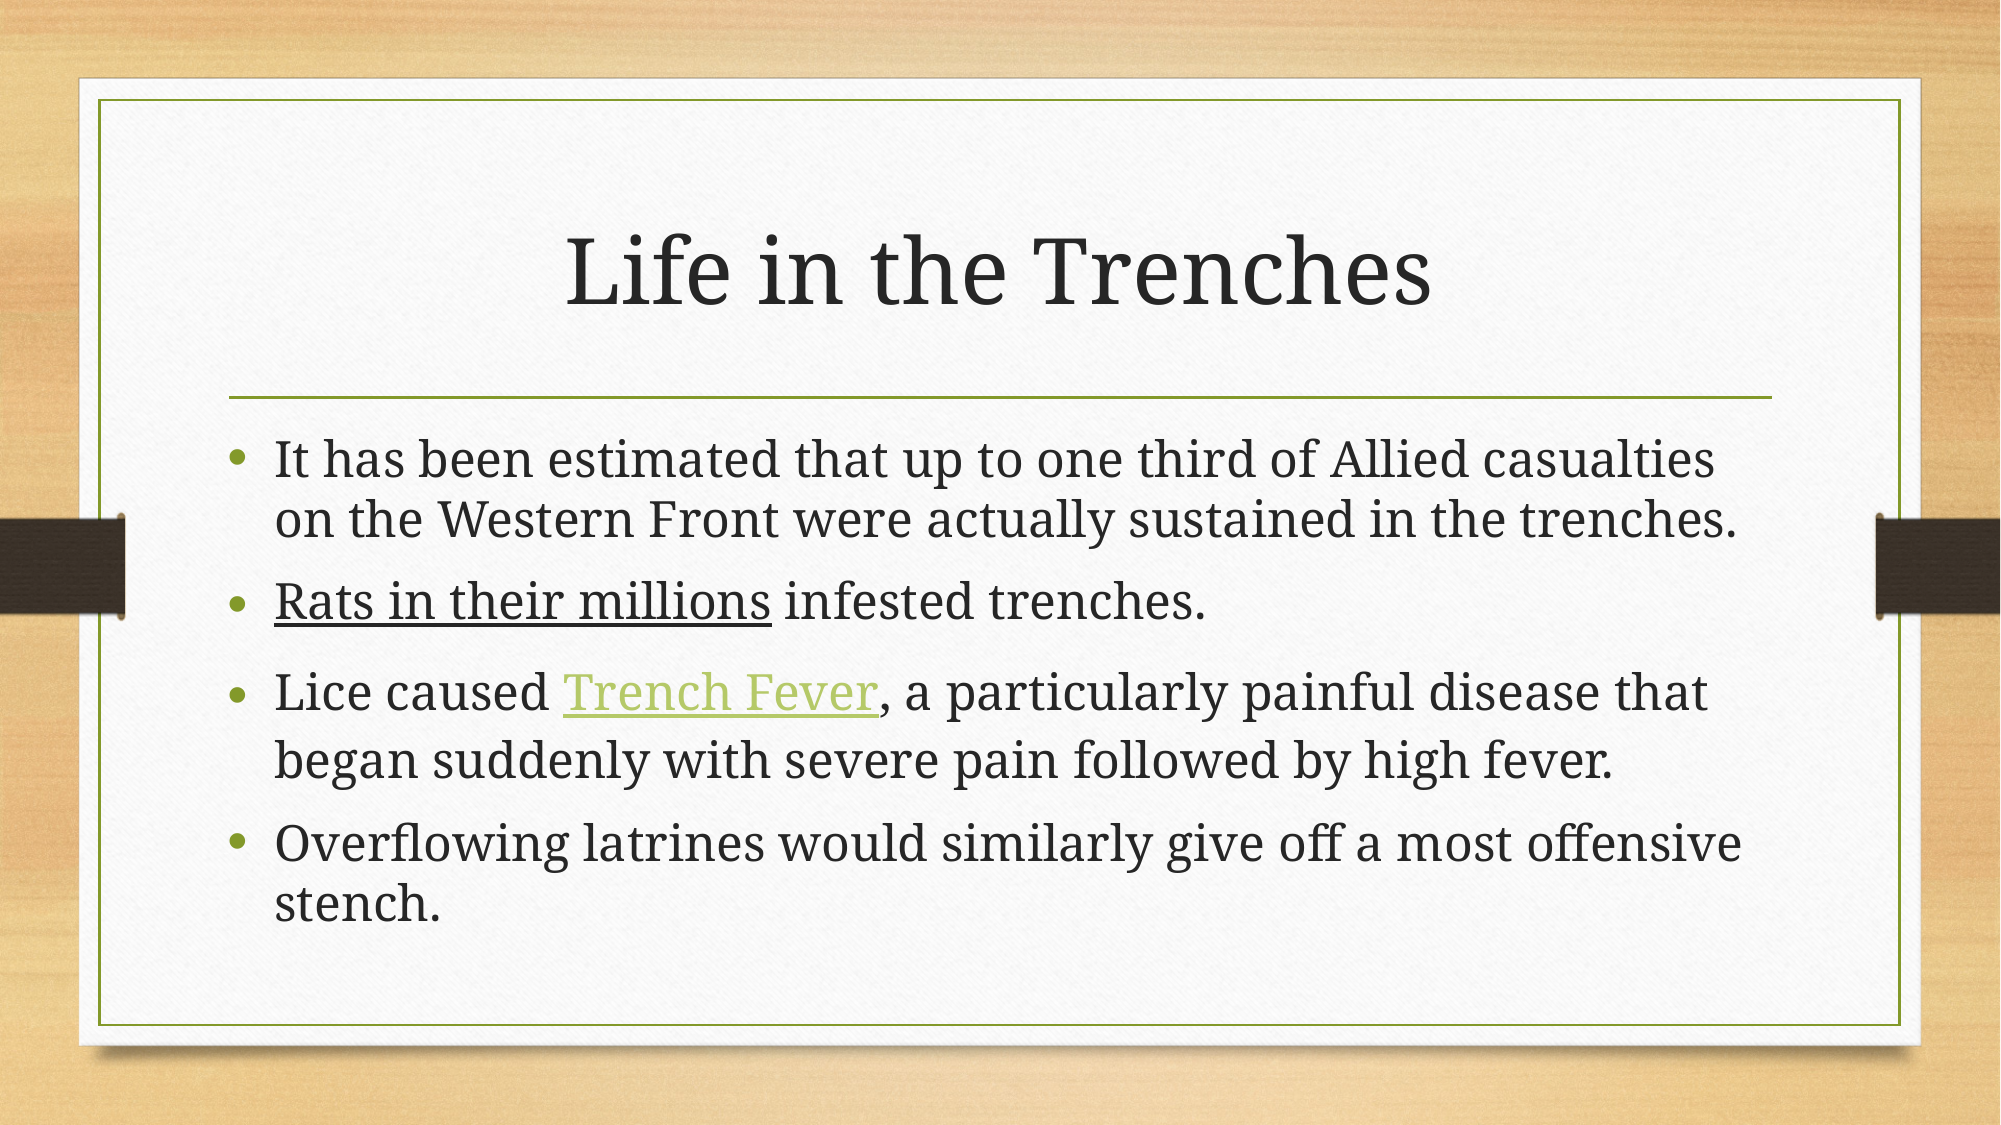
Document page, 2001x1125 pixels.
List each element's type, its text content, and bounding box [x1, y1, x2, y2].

picture [0, 0, 2001, 1125]
title Life in the Trenches [212, 161, 1788, 375]
list It has been estimated that up to one third of Allied casualties on the Western Front were actually sustained in the trenches. Rats in their millions infested trenches. Lice caused Trench Fever, a particularly painful disease that began suddenly with severe pain followed by high fever. Overflowing latrines would similarly give off a most offensive stench. [212, 419, 1788, 964]
